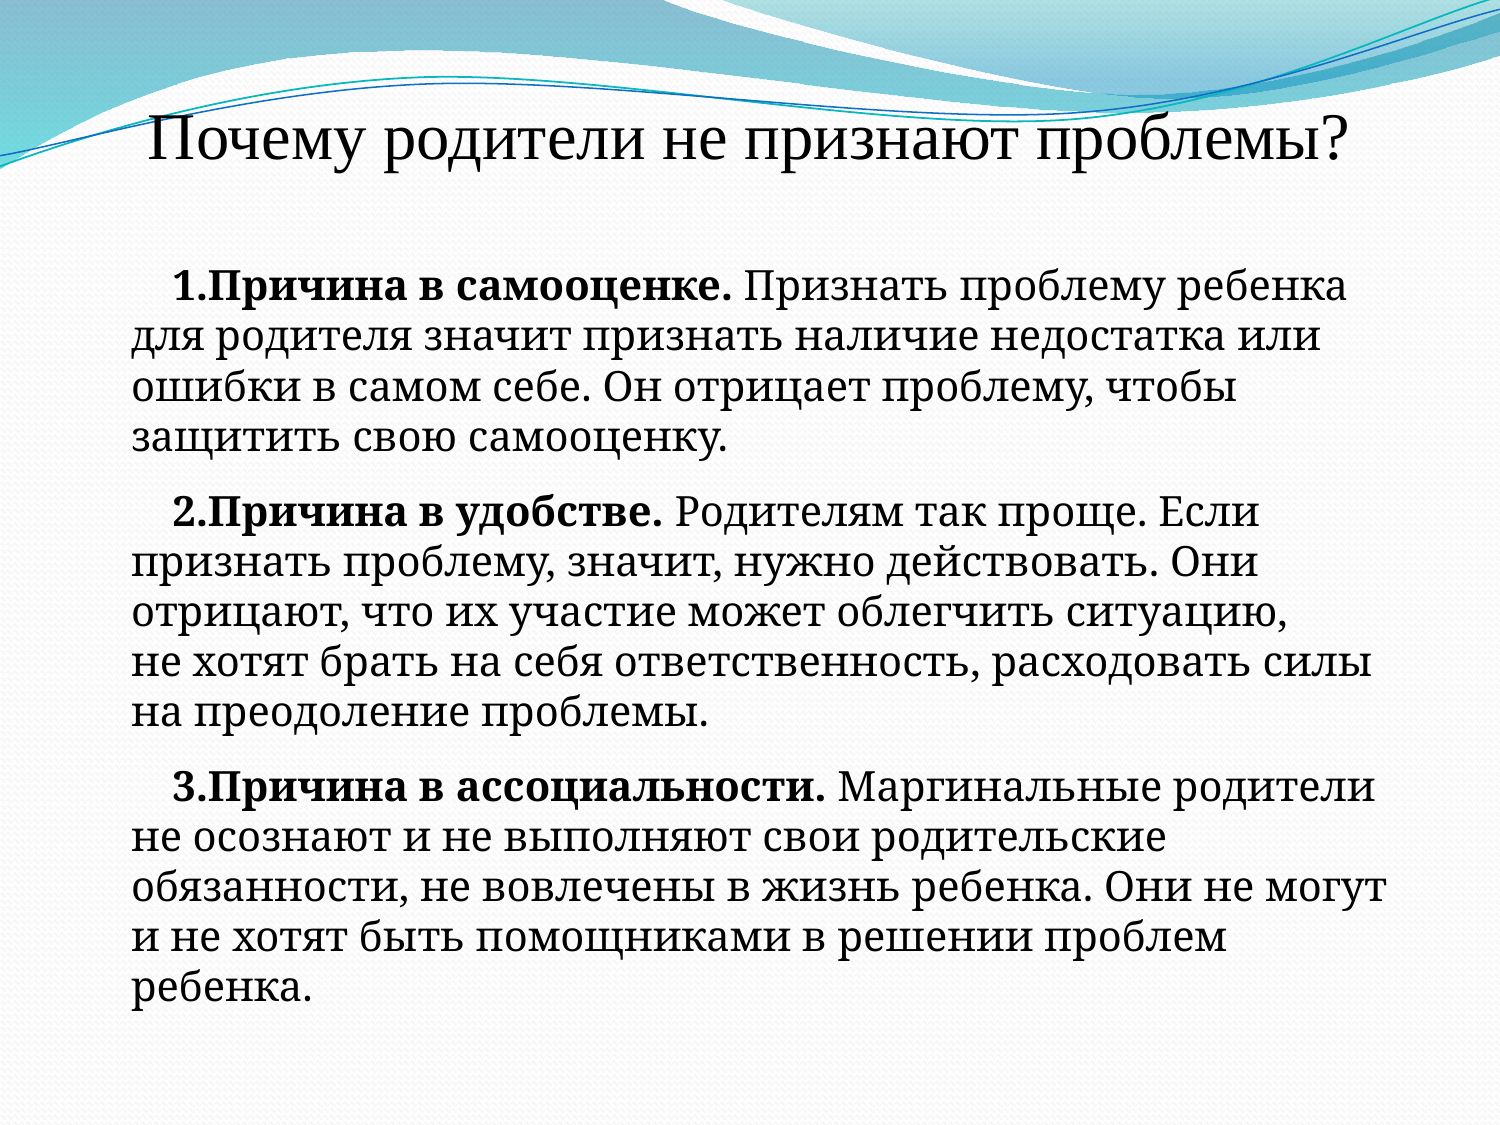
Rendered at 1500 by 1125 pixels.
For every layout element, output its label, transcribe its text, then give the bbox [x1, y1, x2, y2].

list Причина в самооценке. Признать проблему ребенка для родителя значит признать наличие недостатка или ошибки в самом себе. Он отрицает проблему, чтобы защитить свою самооценку. Причина в удобстве. Родителям так проще. Если признать проблему, значит, нужно действовать. Они отрицают, что их участие может облегчить ситуацию, не хотят брать на себя ответственность, расходовать силы на преодоление проблемы. Причина в ассоциальности. Маргинальные родители не осознают и не выполняют свои родительские обязанности, не вовлечены в жизнь ребенка. Они не могут и не хотят быть помощниками в решении проблем ребенка. [75, 231, 1425, 1038]
title Почему родители не признают проблемы? [75, 42, 1425, 173]
